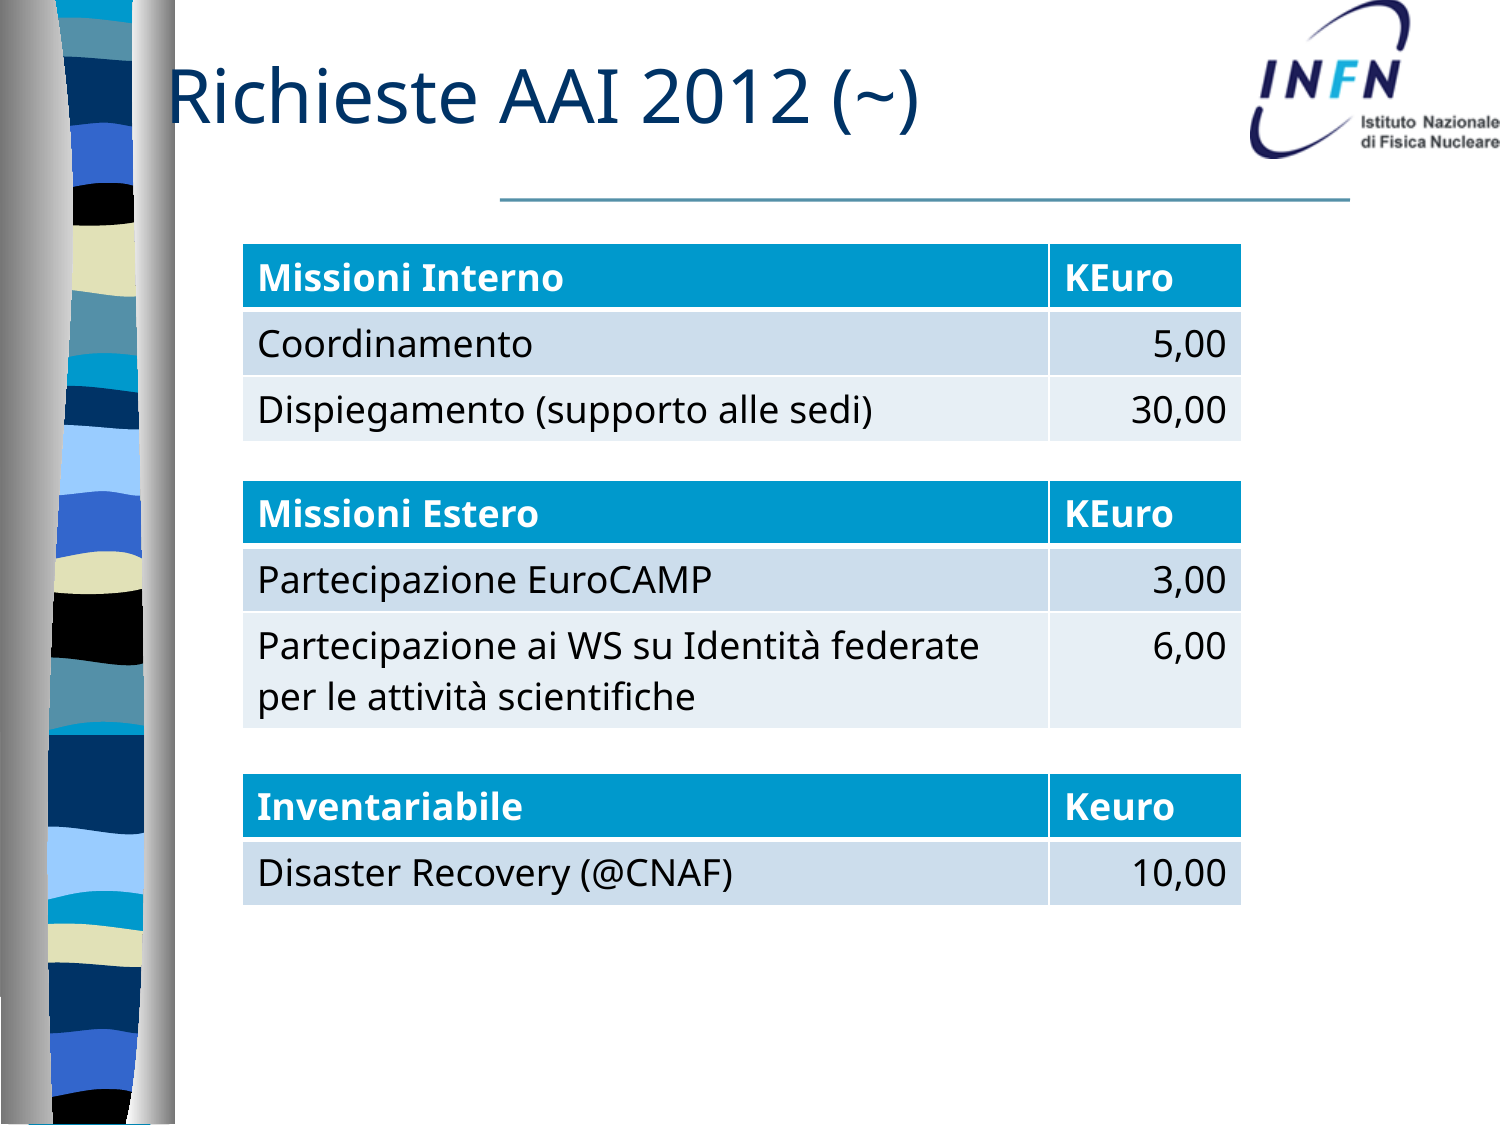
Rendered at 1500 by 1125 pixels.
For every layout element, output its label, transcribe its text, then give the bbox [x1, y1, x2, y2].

table_cell 30,00 [1050, 377, 1241, 441]
table_cell Partecipazione ai WS su Identità federate per le attività scientifiche [243, 613, 1048, 728]
table_cell 3,00 [1050, 549, 1241, 611]
table_cell Partecipazione EuroCAMP [243, 549, 1048, 611]
table_header KEuro [1050, 481, 1241, 543]
table_header Missioni Estero [243, 481, 1048, 543]
title Richieste AAI 2012 (~) [150, 24, 1275, 163]
table_header KEuro [1050, 244, 1241, 307]
table_cell 10,00 [1050, 842, 1241, 905]
table_cell Dispiegamento (supporto alle sedi) [243, 377, 1048, 441]
table_header Missioni Interno [243, 244, 1048, 307]
table_header Keuro [1050, 774, 1241, 837]
table_header Inventariabile [243, 774, 1048, 837]
table_cell 6,00 [1050, 613, 1241, 728]
table_cell Disaster Recovery (@CNAF) [243, 842, 1048, 905]
table_cell Coordinamento [243, 312, 1048, 375]
picture [1250, 0, 1500, 159]
table_cell 5,00 [1050, 312, 1241, 375]
